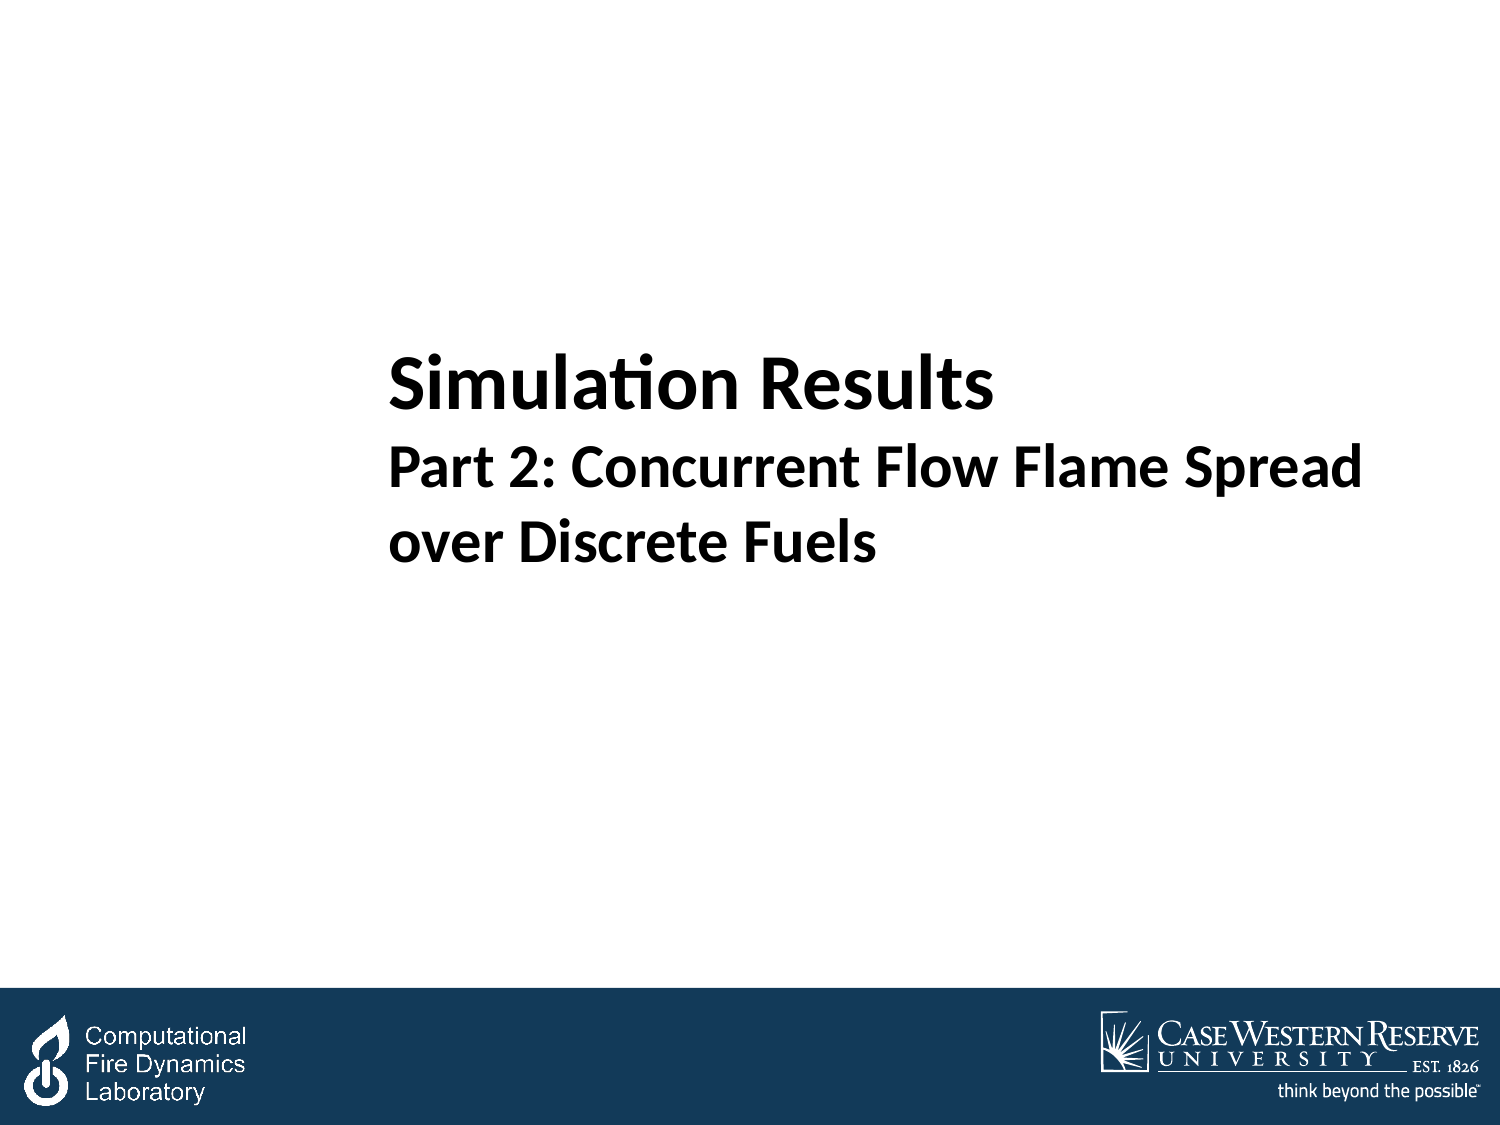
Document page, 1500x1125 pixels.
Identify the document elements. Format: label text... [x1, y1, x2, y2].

text_box Simulation Results Part 2: Concurrent Flow Flame Spread over Discrete Fuels [373, 322, 1467, 670]
picture [24, 1015, 247, 1106]
